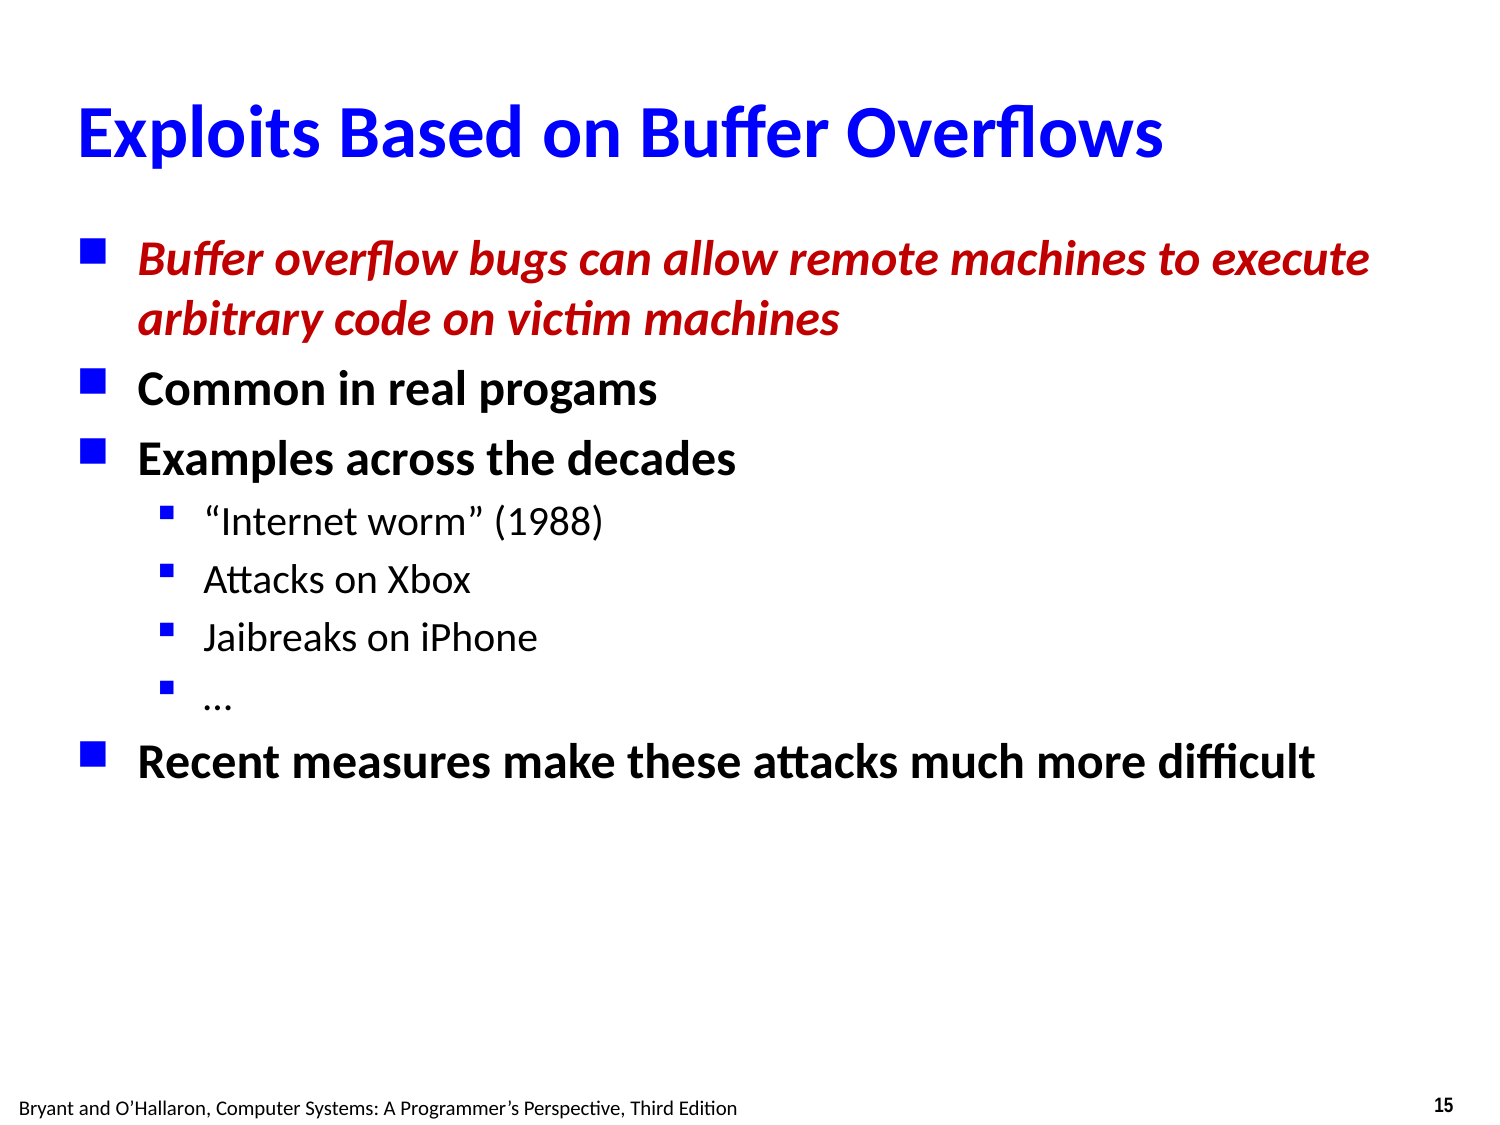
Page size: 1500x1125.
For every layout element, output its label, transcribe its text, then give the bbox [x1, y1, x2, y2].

list Buffer overflow bugs can allow remote machines to execute arbitrary code on victim machines Common in real progams Examples across the decades “Internet worm” (1988) Attacks on Xbox Jaibreaks on iPhone … Recent measures make these attacks much more difficult [66, 217, 1426, 1113]
title Exploits Based on Buffer Overflows [62, 80, 1463, 176]
